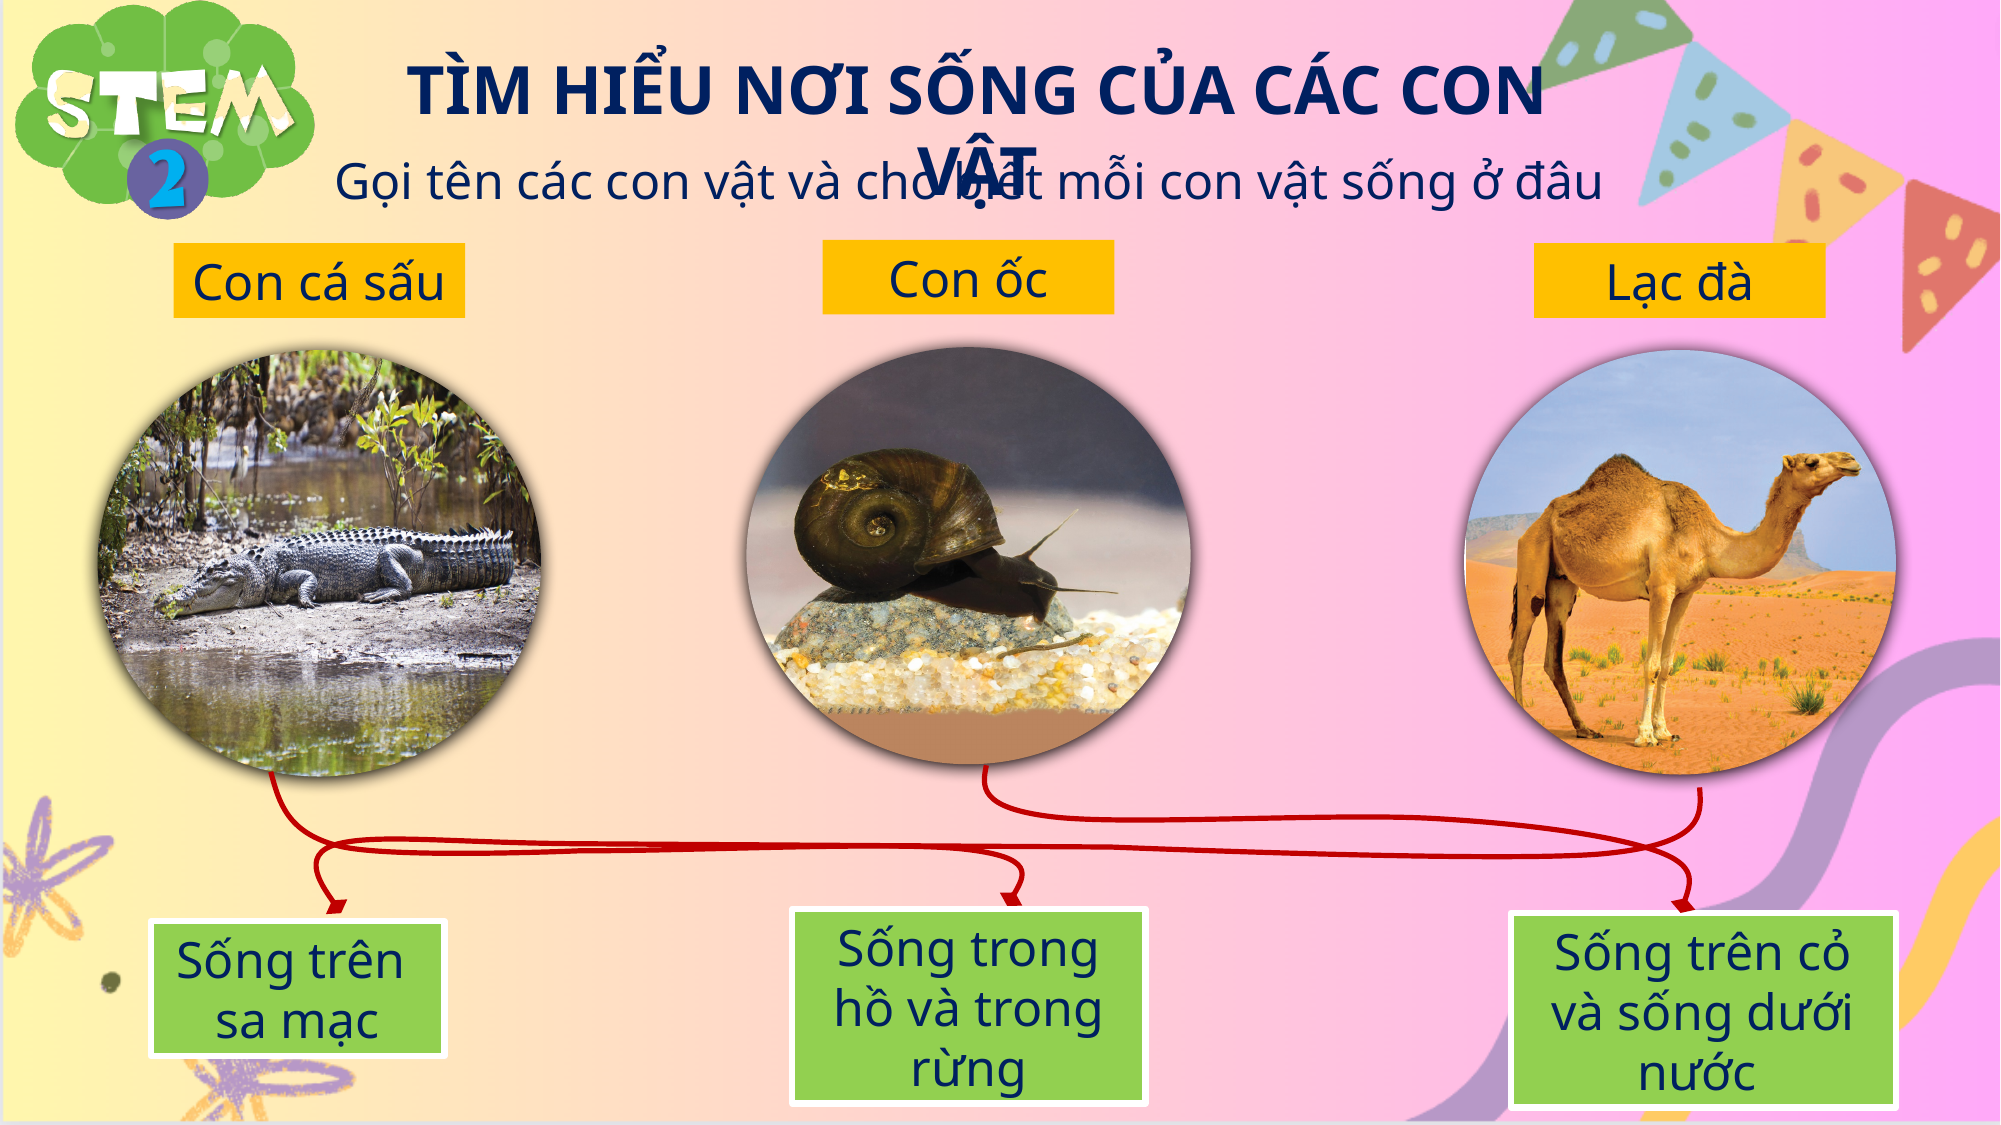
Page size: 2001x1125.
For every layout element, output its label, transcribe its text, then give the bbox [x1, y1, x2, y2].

text_box [1384, 787, 1702, 848]
text_box [983, 765, 1693, 912]
text_box TÌM HIỂU NƠI SỐNG CỦA CÁC CON VẬT [332, 41, 1623, 216]
text_box [691, 843, 868, 847]
text_box Sống trong hồ và trong rừng [792, 908, 1146, 1104]
text_box Sống trên sa mạc [150, 921, 445, 1056]
text_box Lạc đà [1534, 243, 1826, 318]
text_box [882, 824, 1441, 858]
text_box [315, 845, 812, 913]
text_box Con ốc [822, 239, 1115, 315]
text_box Con cá sấu [173, 243, 466, 318]
text_box Sống trên cỏ và sống dưới nước [1510, 912, 1896, 1108]
picture [0, 0, 2001, 1125]
text_box [271, 777, 1023, 905]
text_box Gọi tên các con vật và cho biết mỗi con vật sống ở đâu [320, 141, 1660, 217]
